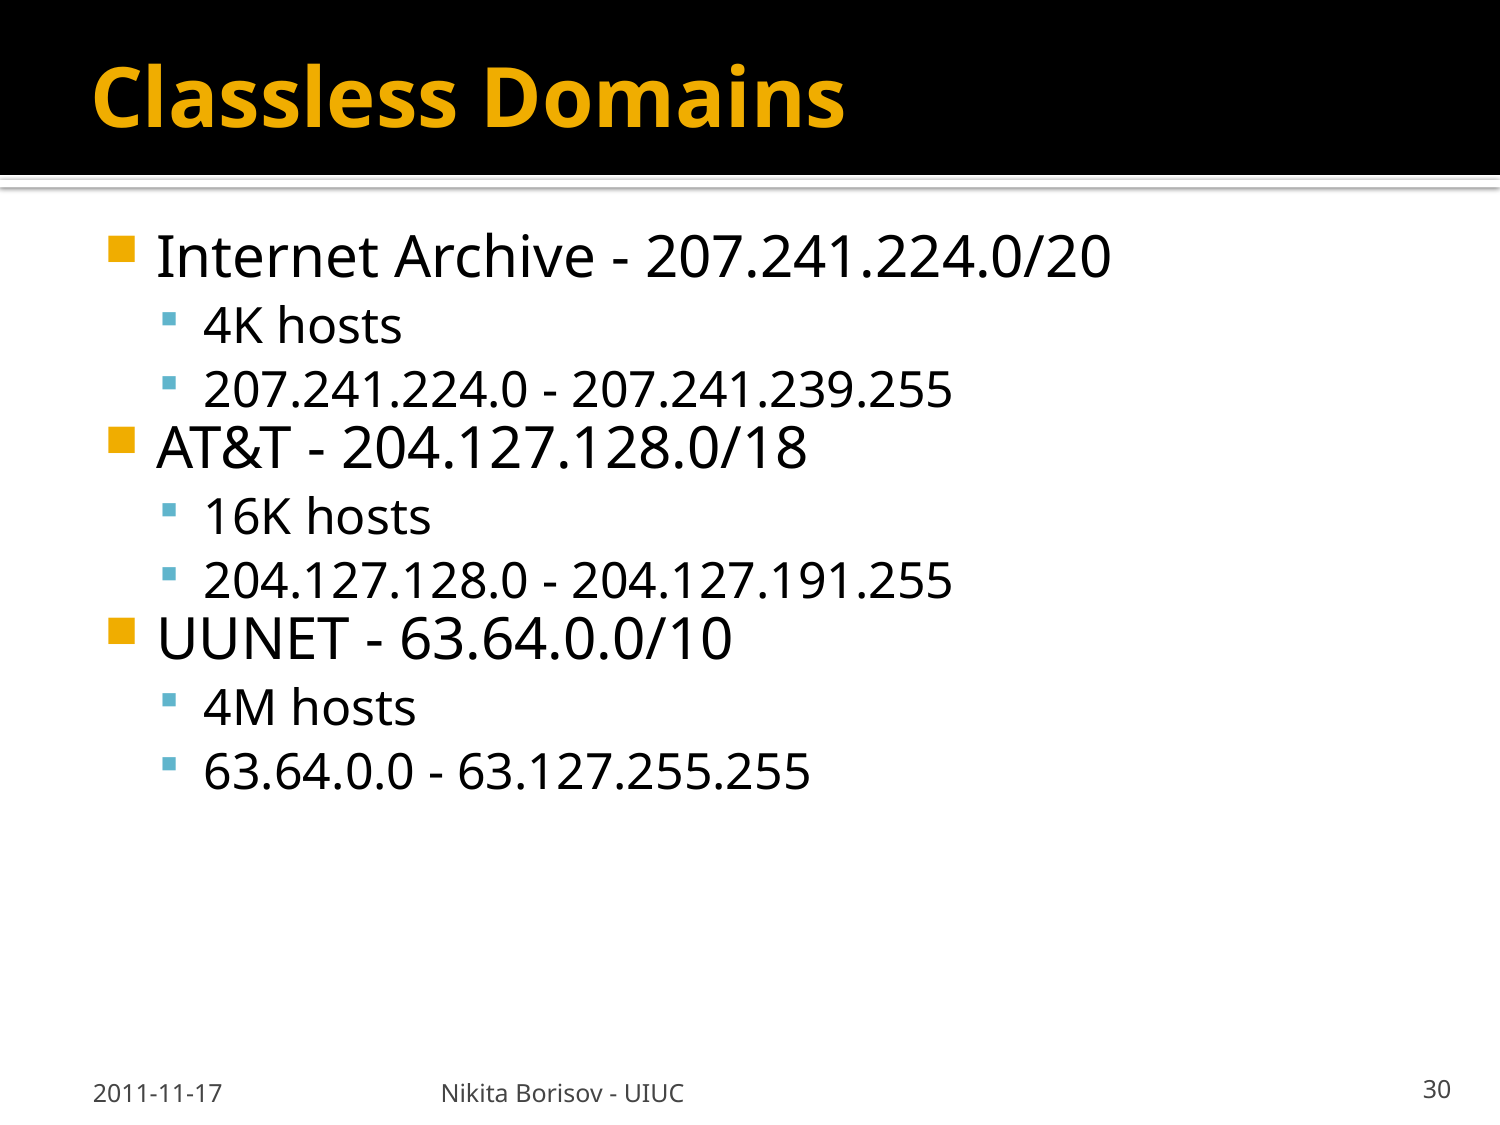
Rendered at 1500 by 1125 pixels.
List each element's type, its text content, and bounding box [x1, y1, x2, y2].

title Classless Domains [75, 12, 1425, 175]
footer Nikita Borisov - UIUC [433, 1062, 1337, 1108]
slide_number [75, 1062, 425, 1108]
list Internet Archive - 207.241.224.0/20 4K hosts 207.241.224.0 - 207.241.239.255 AT&T - 204.127.128.0/18 16K hosts 204.127.128.0 - 204.127.191.255 UUNET - 63.64.0.0/10 4M hosts 63.64.0.0 - 63.127.255.255 [75, 212, 1425, 1050]
slide_number 30 [1345, 1062, 1467, 1108]
